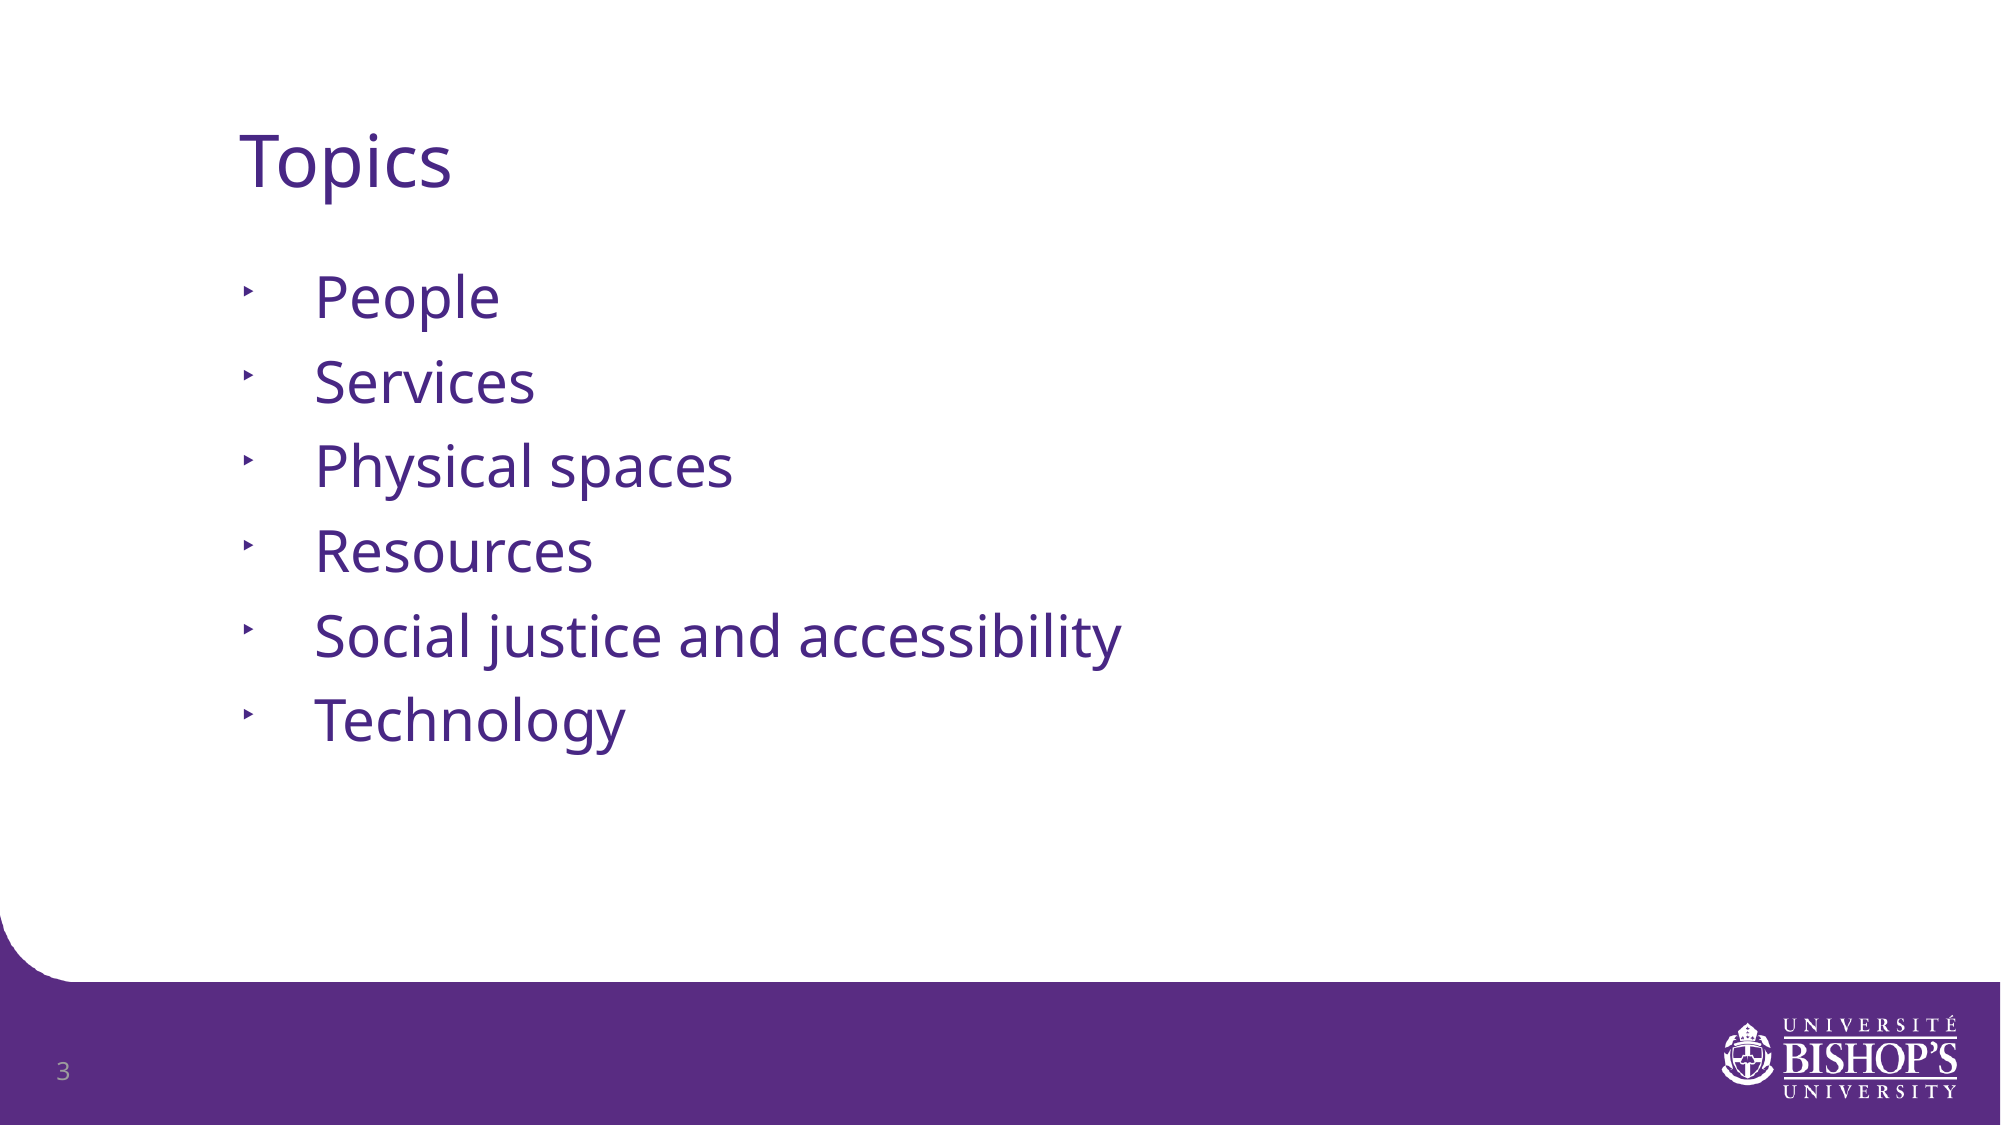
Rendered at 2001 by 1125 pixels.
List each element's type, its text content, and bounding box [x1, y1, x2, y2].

slide_number 3 [17, 1042, 110, 1103]
list People Services Physical spaces Resources Social justice and accessibility Technology [227, 248, 1772, 861]
list Topics [227, 84, 1772, 215]
